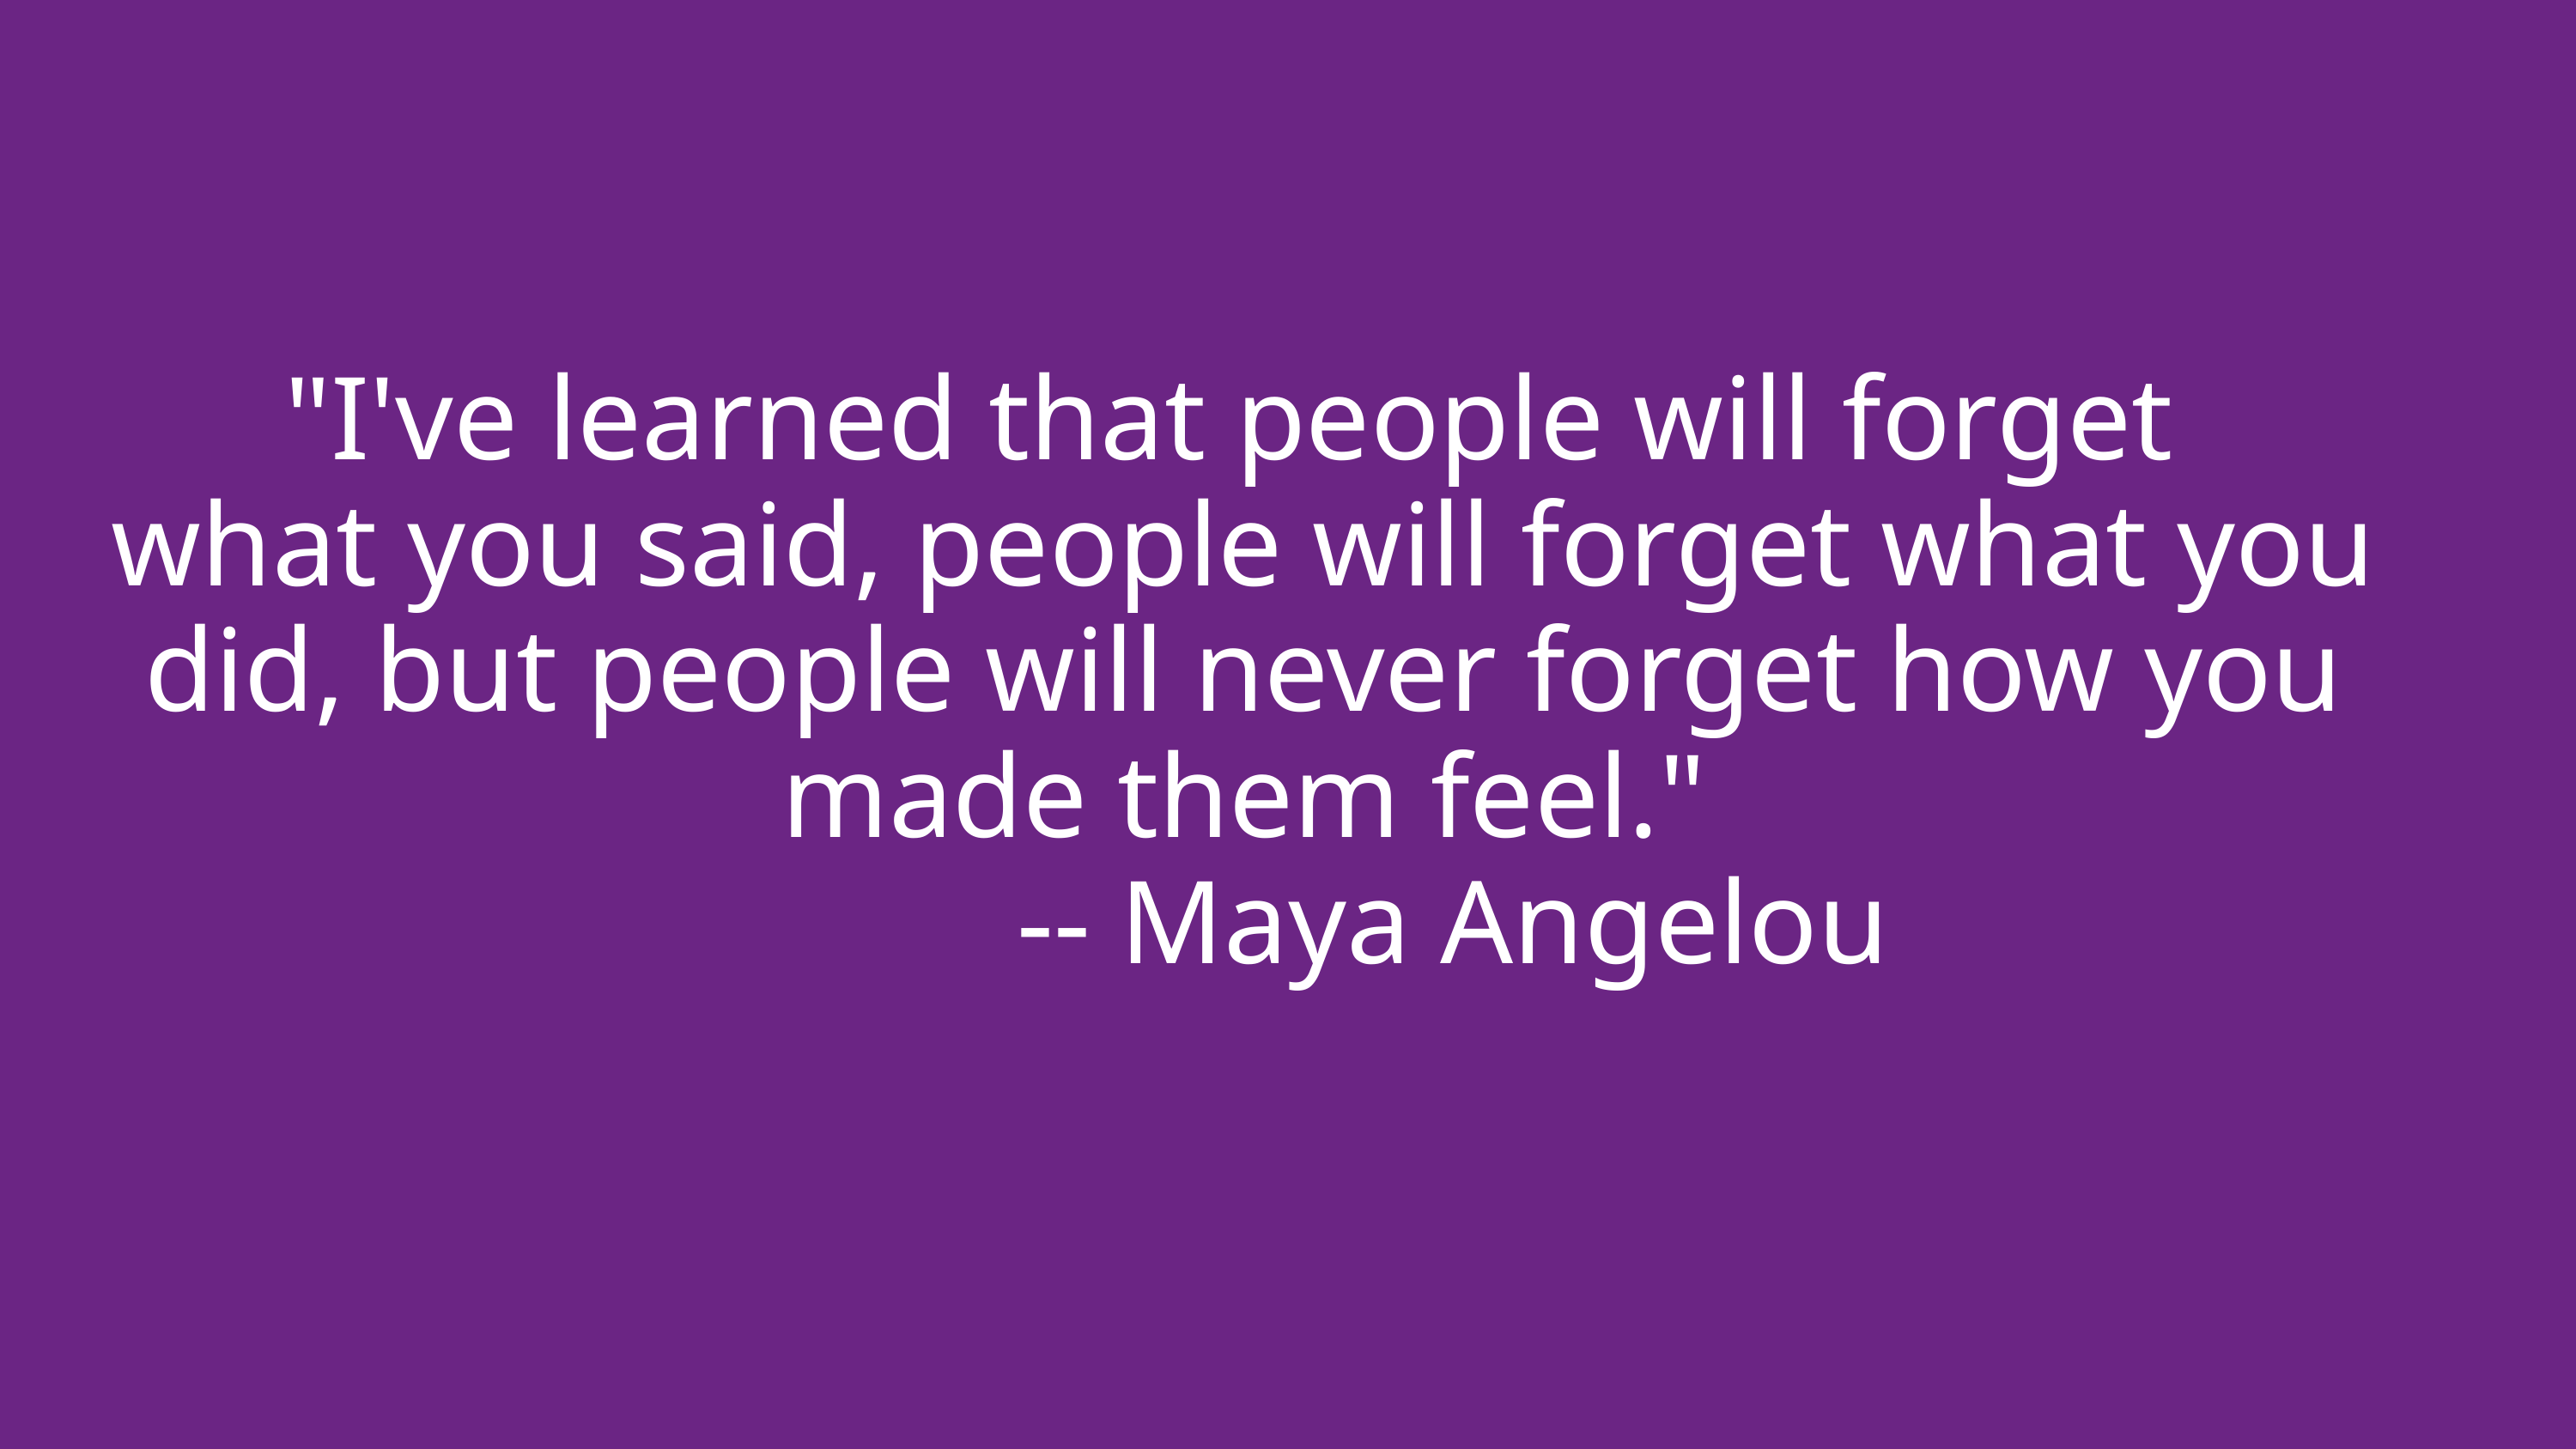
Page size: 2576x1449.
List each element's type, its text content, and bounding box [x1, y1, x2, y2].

text_box "I've learned that people will forget what you said, people will forget what you did, but people will never forget how you made them feel." -- Maya Angelou [0, 356, 2488, 1449]
